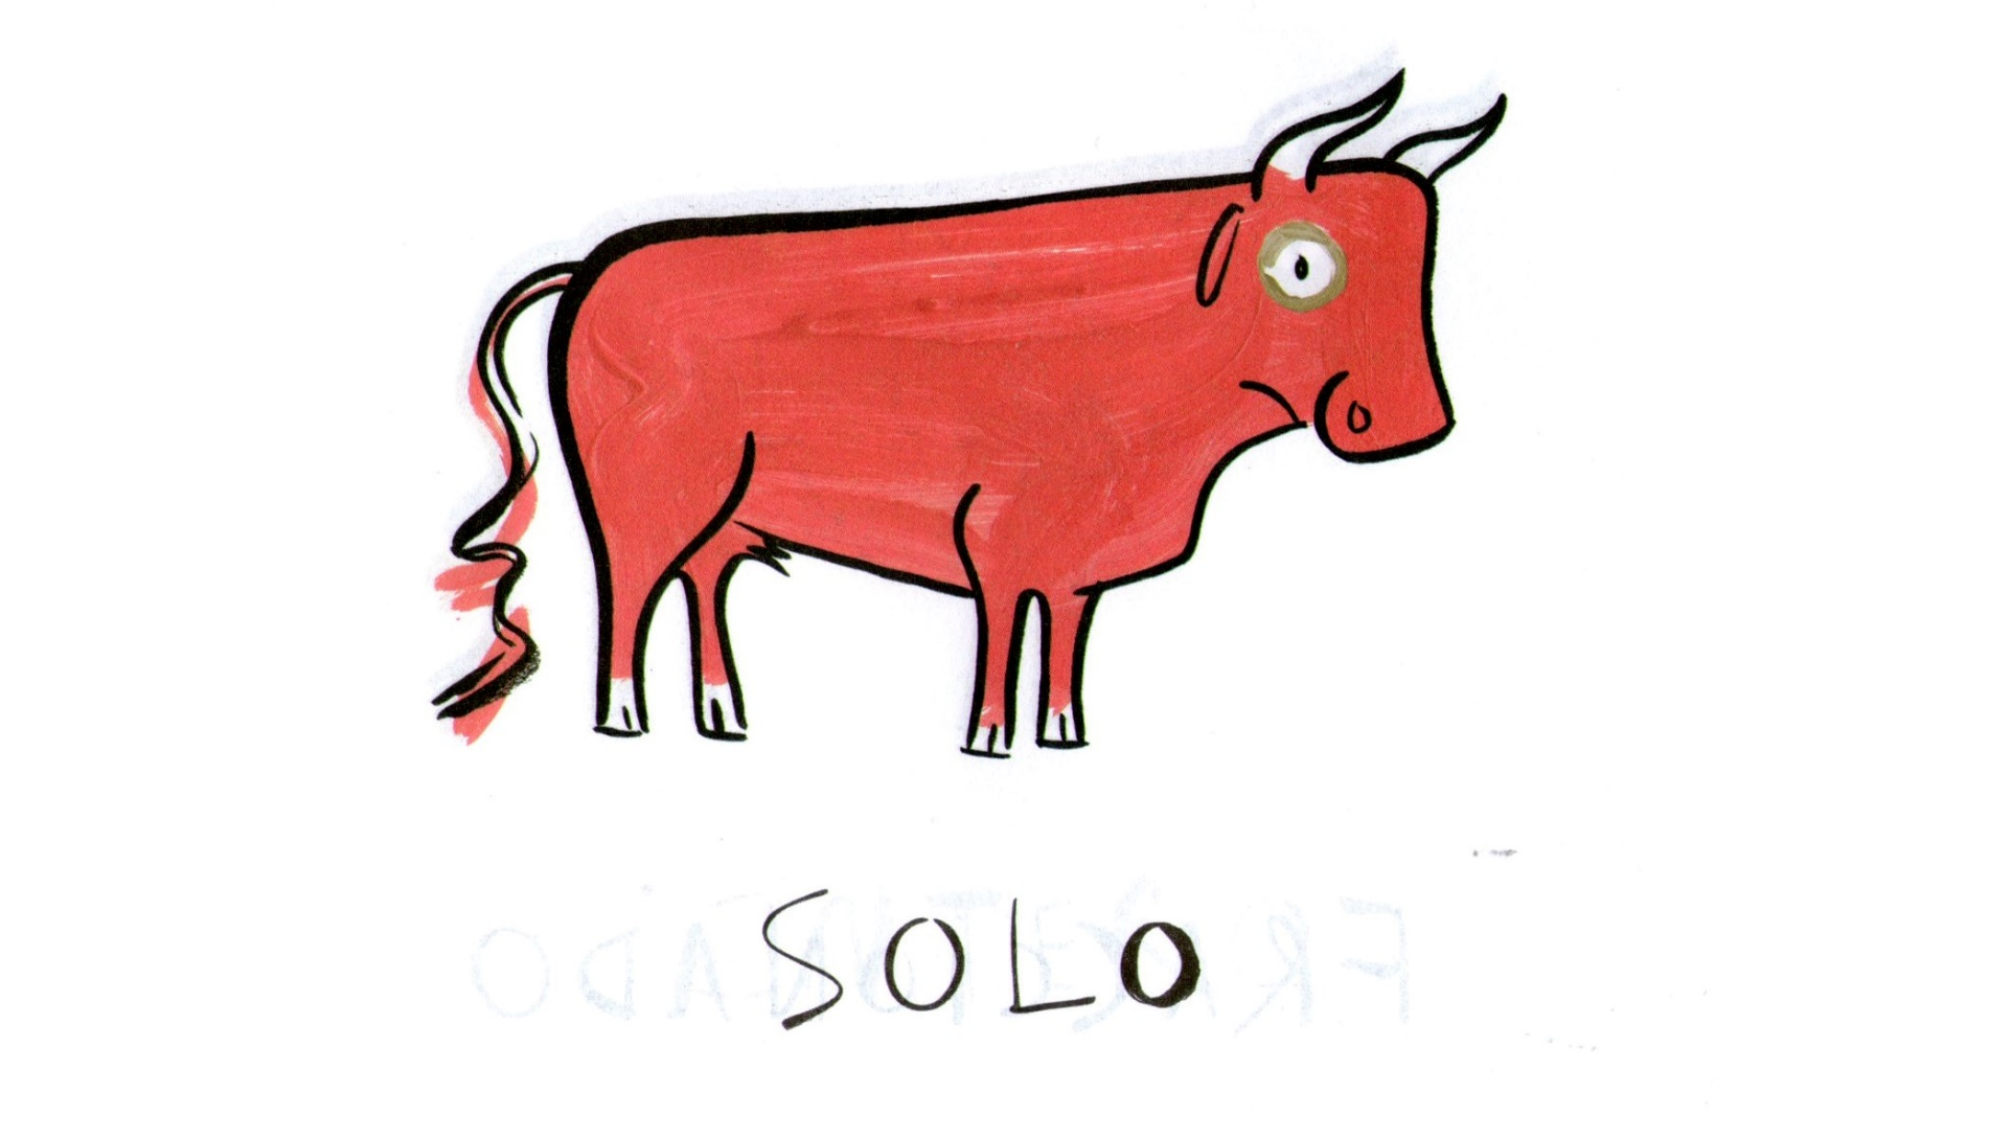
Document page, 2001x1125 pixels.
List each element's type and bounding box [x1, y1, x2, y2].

picture [272, 0, 1739, 1115]
